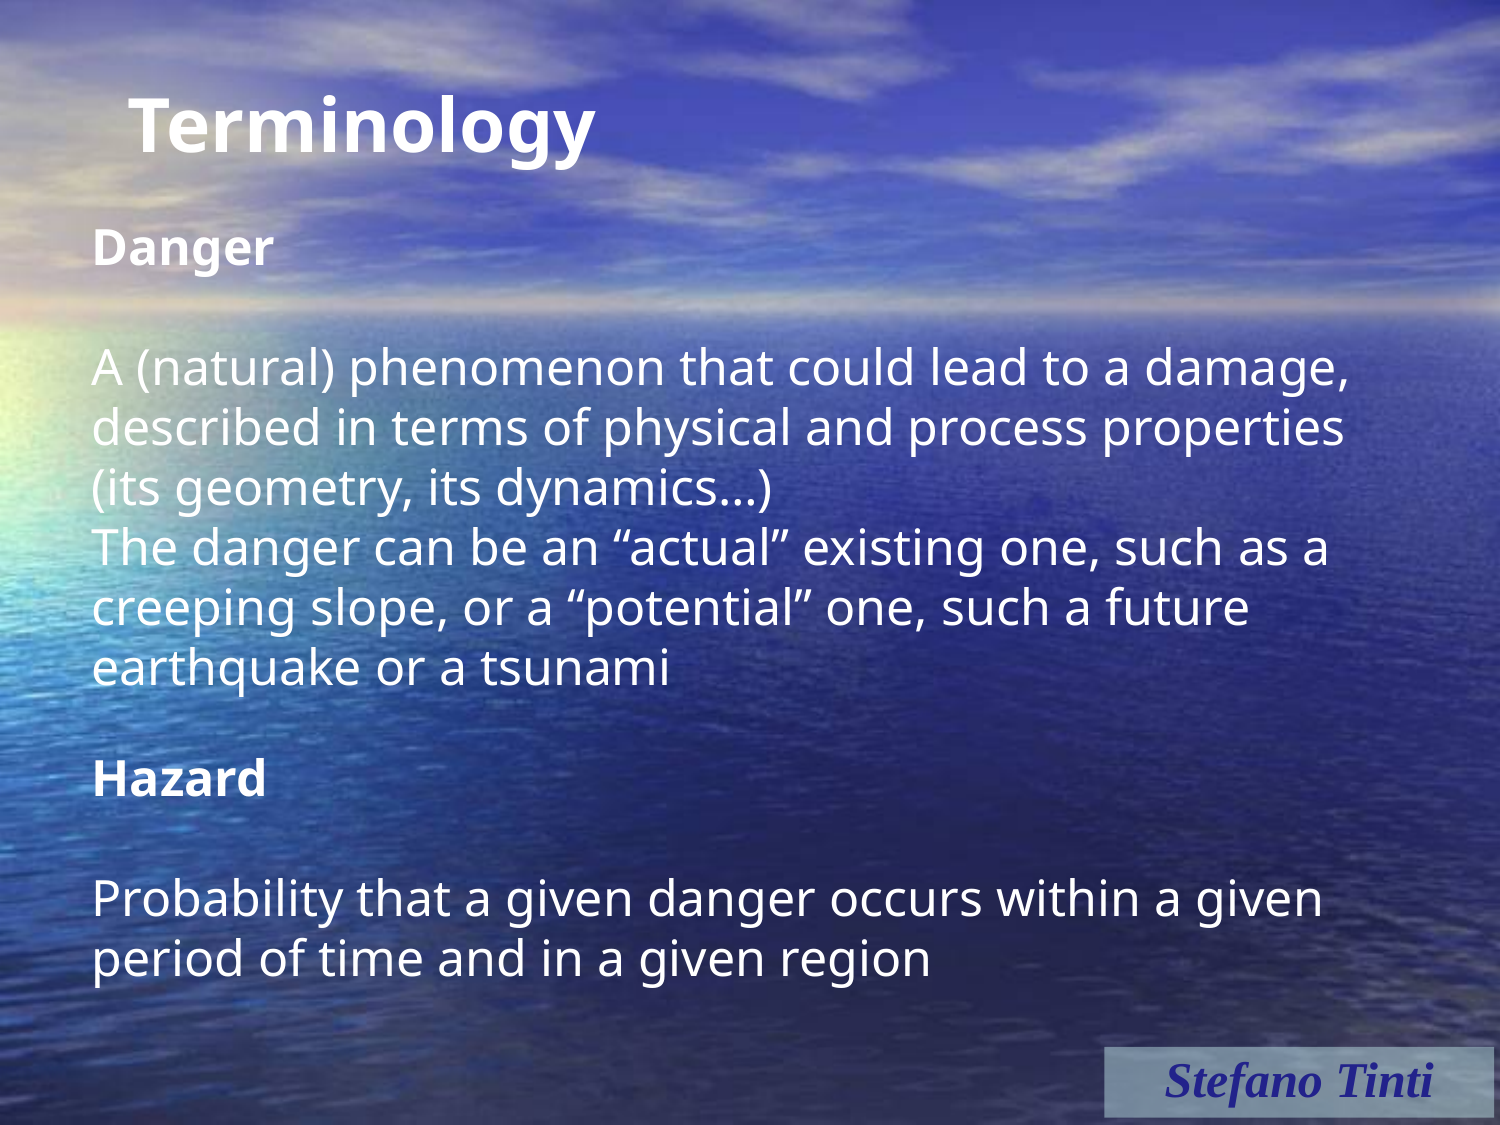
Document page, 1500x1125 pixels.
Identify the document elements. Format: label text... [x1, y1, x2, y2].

text_box Hazard Probability that a given danger occurs within a given period of time and in a given region [76, 739, 1436, 995]
text_box Danger A (natural) phenomenon that could lead to a damage, described in terms of physical and process properties (its geometry, its dynamics…) The danger can be an “actual” existing one, such as a creeping slope, or a “potential” one, such a future earthquake or a tsunami [76, 207, 1436, 703]
text_box Stefano Tinti [1104, 1046, 1495, 1118]
picture [0, 0, 1500, 1125]
text_box Terminology [113, 69, 612, 175]
